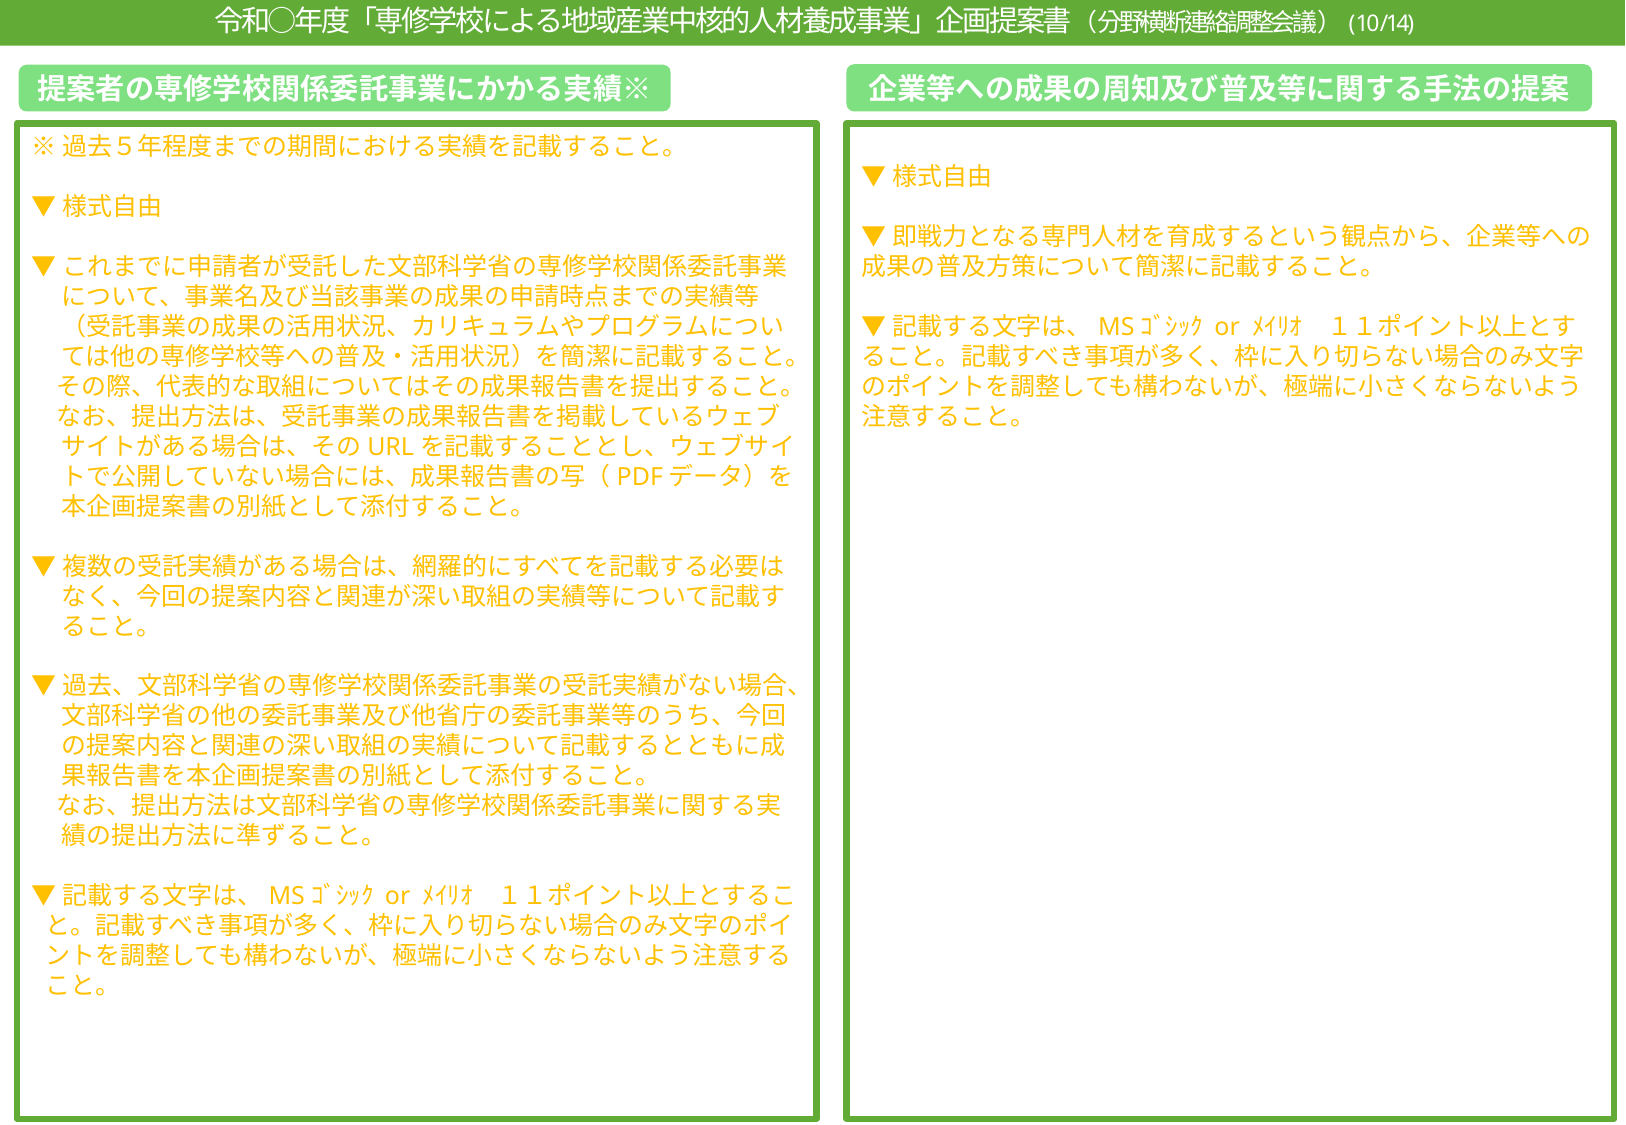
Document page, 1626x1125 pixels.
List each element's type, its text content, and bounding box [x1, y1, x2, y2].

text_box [0, 0, 1625, 46]
text_box 提案者の専修学校関係委託事業にかかる実績※ [16, 62, 673, 114]
text_box ※過去５年程度までの期間における実績を記載すること。 ▼様式自由 ▼これまでに申請者が受託した文部科学省の専修学校関係委託事業について、事業名及び当該事業の成果の申請時点までの実績等（受託事業の成果の活用状況、カリキュラムやプログラムについては他の専修学校等への普及・活用状況）を簡潔に記載すること。 その際、代表的な取組についてはその成果報告書を提出すること。 なお、提出方法は、受託事業の成果報告書を掲載しているウェブサイトがある場合は、そのURLを記載することとし、ウェブサイトで公開していない場合には、成果報告書の写（PDFデータ）を本企画提案書の別紙として添付すること。 ▼複数の受託実績がある場合は、網羅的にすべてを記載する必要はなく、今回の提案内容と関連が深い取組の実績等について記載すること。 ▼過去、文部科学省の専修学校関係委託事業の受託実績がない場合、文部科学省の他の委託事業及び他省庁の委託事業等のうち、今回の提案内容と関連の深い取組の実績について記載するとともに成果報告書を本企画提案書の別紙として添付すること。 なお、提出方法は文部科学省の専修学校関係委託事業に関する実績の提出方法に準ずること。 ▼記載する文字は、MSｺﾞｼｯｸ or ﾒｲﾘｵ １１ポイント以上とすること。記載すべき事項が多く、枠に入り切らない場合のみ文字のポイントを調整しても構わないが、極端に小さくならないよう注意すること。 [15, 121, 819, 1121]
text_box 企業等への成果の周知及び普及等に関する手法の提案 [844, 62, 1595, 114]
text_box ▼様式自由 ▼即戦力となる専門人材を育成するという観点から、企業等への成果の普及方策について簡潔に記載すること。 ▼記載する文字は、MSｺﾞｼｯｸ or ﾒｲﾘｵ １１ポイント以上とすること。記載すべき事項が多く、枠に入り切らない場合のみ文字のポイントを調整しても構わないが、極端に小さくならないよう注意すること。 [844, 121, 1616, 1121]
